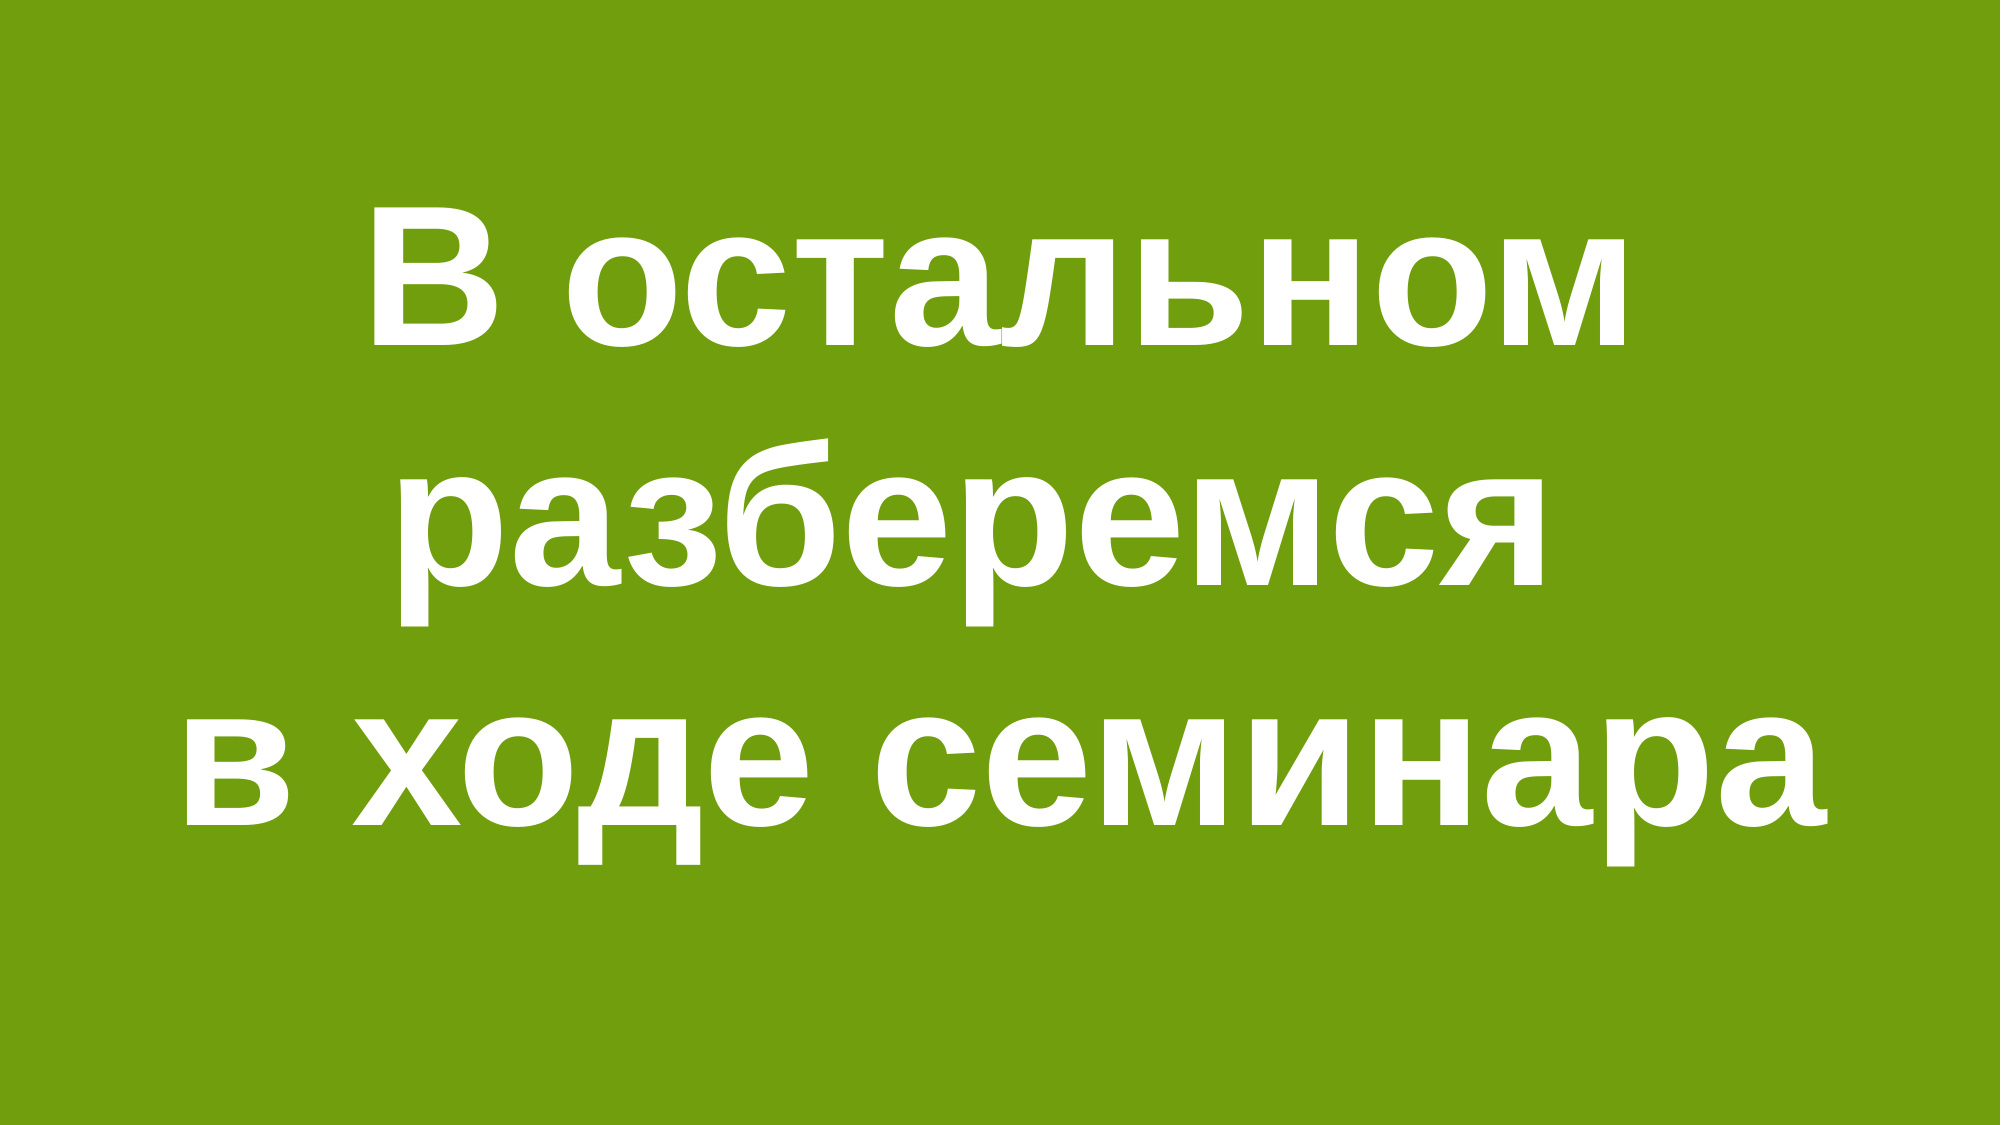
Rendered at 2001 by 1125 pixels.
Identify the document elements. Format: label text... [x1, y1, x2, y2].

text_box В остальном разберемся в ходе семинара [68, 138, 1933, 873]
